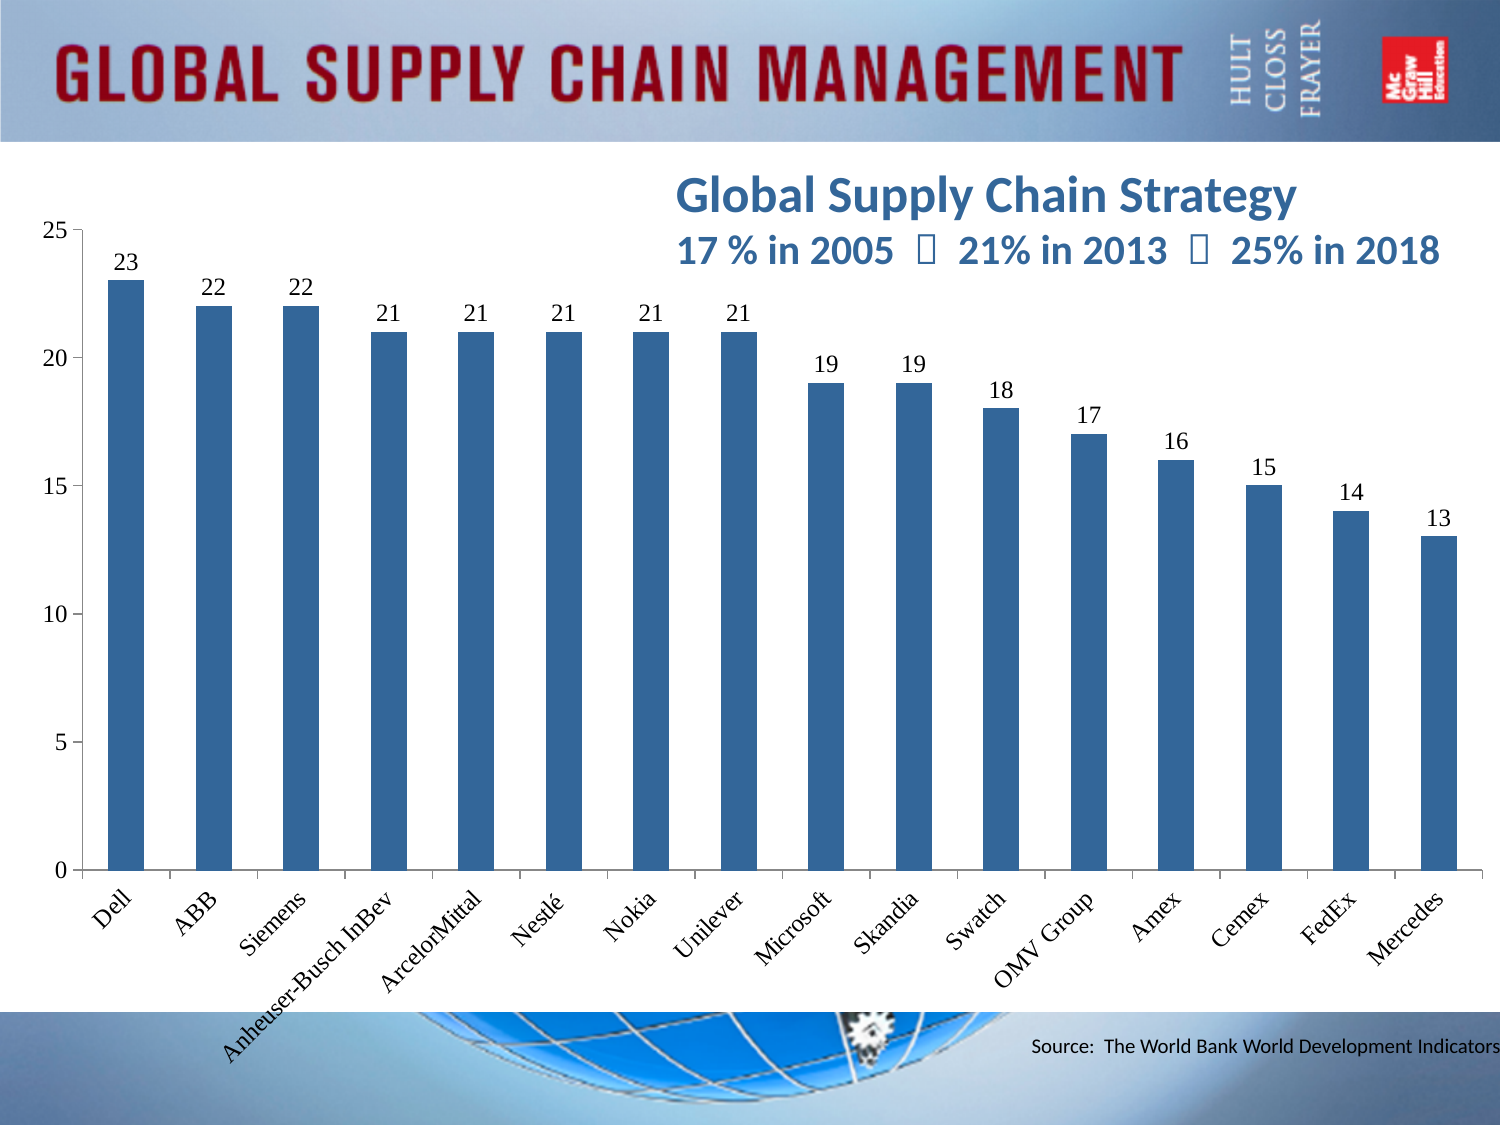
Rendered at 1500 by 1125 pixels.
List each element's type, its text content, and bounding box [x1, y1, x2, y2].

chart [12, 198, 1500, 1087]
text_box Global Supply Chain Strategy 17 % in 2005  21% in 2013  25% in 2018 [660, 149, 1499, 196]
picture [0, 1012, 1500, 1125]
picture [2, 0, 1500, 141]
